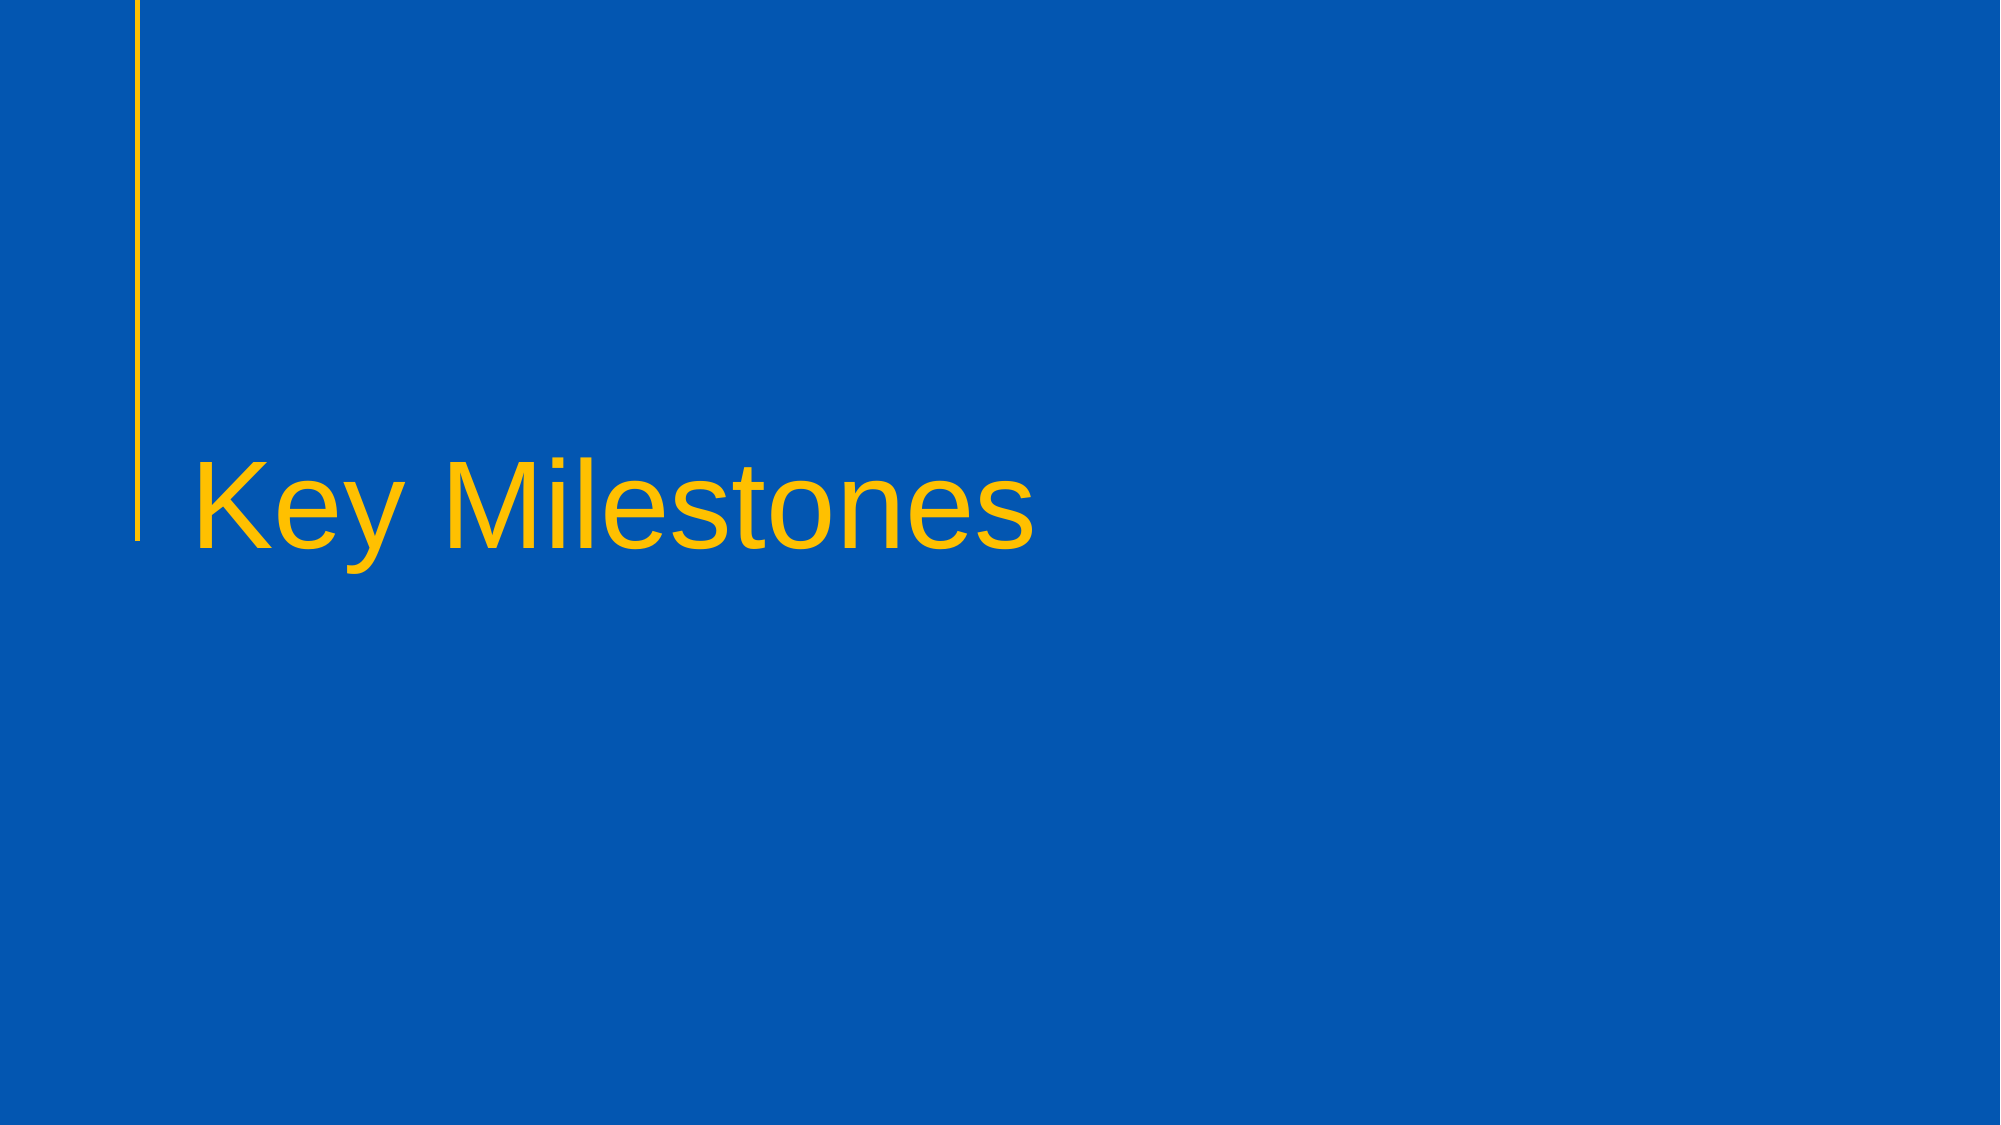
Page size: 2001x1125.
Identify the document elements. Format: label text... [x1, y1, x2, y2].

title Key Milestones [175, 184, 1927, 576]
